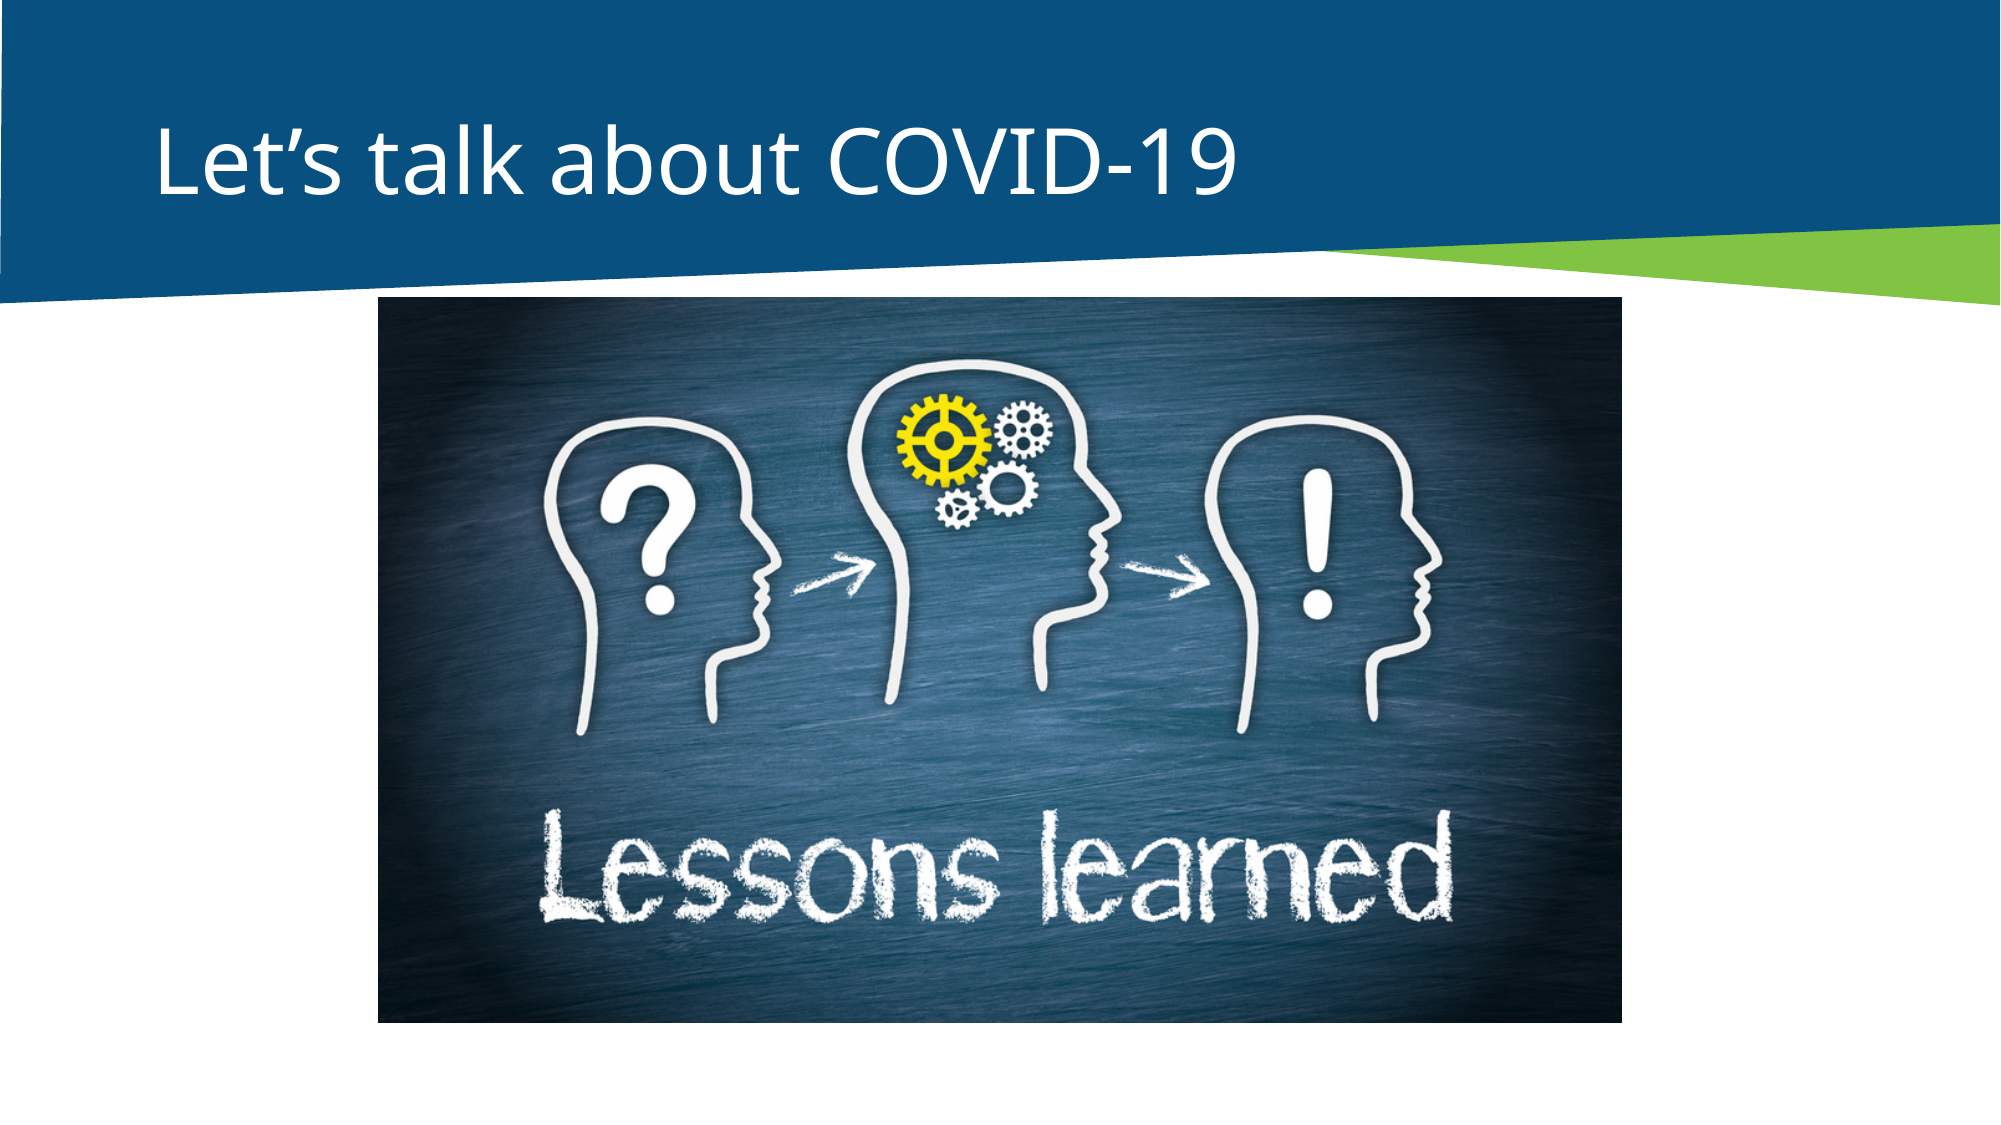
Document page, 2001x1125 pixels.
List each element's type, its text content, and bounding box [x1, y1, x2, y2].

title Let’s talk about COVID-19 [137, 55, 1863, 274]
picture [378, 297, 1622, 1023]
